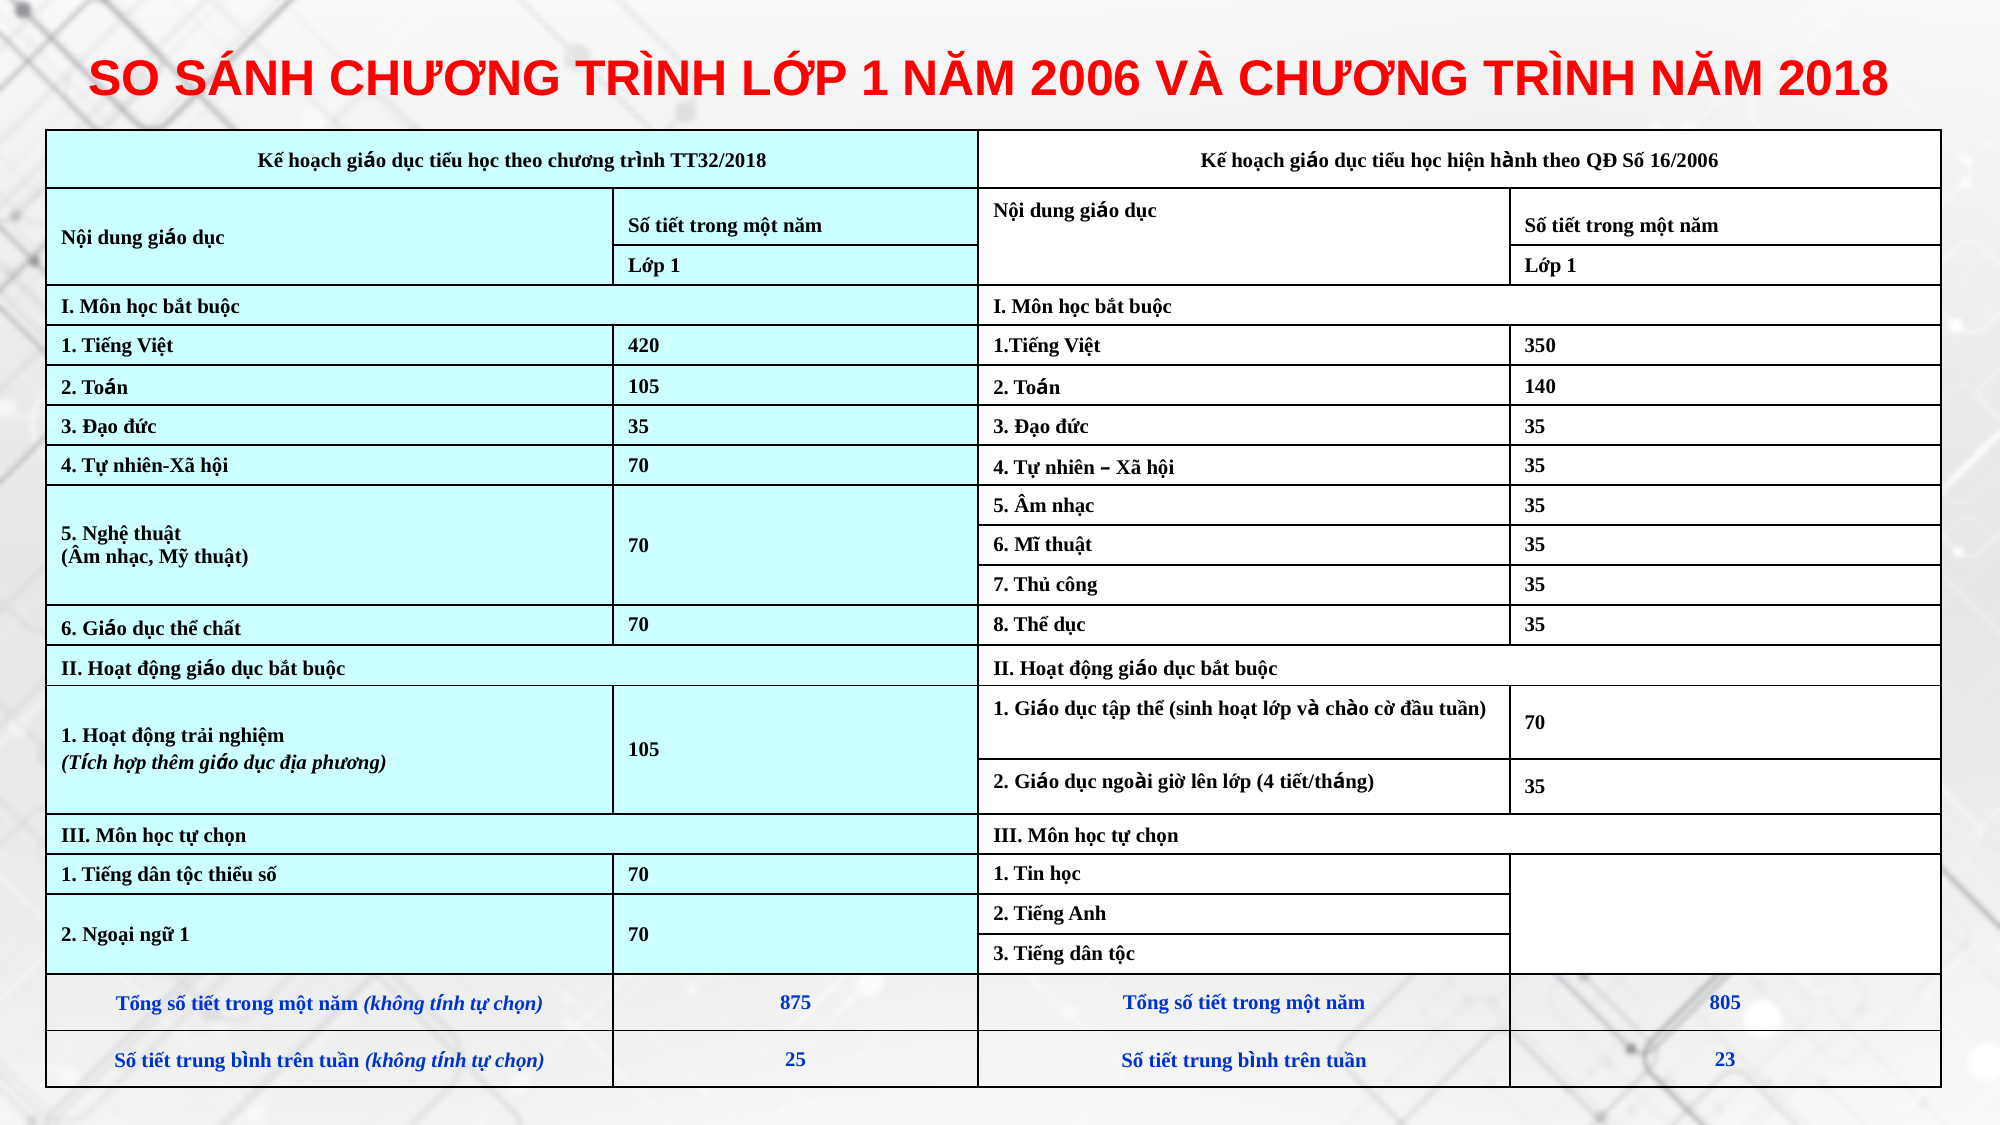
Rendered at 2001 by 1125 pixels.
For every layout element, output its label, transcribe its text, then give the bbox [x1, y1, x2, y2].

picture [0, 0, 2000, 1125]
table_cell I. Môn học bắt buộc [979, 286, 1940, 324]
table_cell Lớp 1 [1511, 246, 1940, 284]
table_cell 2. Toán [979, 366, 1509, 404]
table_cell 2. Tiếng Anh [979, 895, 1509, 933]
table_cell 35 [1511, 566, 1940, 604]
table_cell 35 [1511, 760, 1940, 813]
table_cell 2. Ngoại ngữ 1 [47, 895, 612, 973]
table_cell 7. Thủ công [979, 566, 1509, 604]
table_cell 23 [1511, 1031, 1940, 1086]
table_cell 5. Nghệ thuật (Âm nhạc, Mỹ thuật) [47, 486, 612, 604]
table_cell 1.Tiếng Việt [979, 326, 1509, 364]
table_cell 35 [614, 406, 977, 444]
table_cell 70 [614, 446, 977, 484]
table_cell 70 [614, 486, 977, 604]
table_cell 3. Tiếng dân tộc [979, 935, 1509, 973]
table_cell 1. Giáo dục tập thể (sinh hoạt lớp và chào cờ đầu tuần) [979, 686, 1509, 758]
table_cell Nội dung giáo dục [979, 189, 1509, 284]
table_cell 70 [614, 895, 977, 973]
table_cell I. Môn học bắt buộc [47, 286, 977, 324]
table_cell 70 [1511, 686, 1940, 758]
table_cell Số tiết trung bình trên tuần [979, 1031, 1509, 1086]
table_cell 35 [1511, 446, 1940, 484]
table_cell II. Hoạt động giáo dục bắt buộc [47, 646, 977, 685]
table_cell 5. Âm nhạc [979, 486, 1509, 524]
table_cell Số tiết trong một năm [1511, 189, 1940, 244]
table_cell 6. Mĩ thuật [979, 526, 1509, 564]
table_cell Số tiết trung bình trên tuần (không tính tự chọn) [47, 1031, 612, 1086]
table_cell 4. Tự nhiên – Xã hội [979, 446, 1509, 484]
table_header Kế hoạch giáo dục tiểu học theo chương trình TT32/2018 [47, 131, 977, 187]
table_cell 70 [614, 606, 977, 644]
table_cell Tổng số tiết trong một năm (không tính tự chọn) [47, 975, 612, 1030]
table_cell III. Môn học tự chọn [979, 815, 1940, 853]
table_cell III. Môn học tự chọn [47, 815, 977, 853]
table_cell Nội dung giáo dục [47, 189, 612, 284]
table_cell 35 [1511, 606, 1940, 644]
table_cell 1. Tiếng Việt [47, 326, 612, 364]
table_cell 4. Tự nhiên-Xã hội [47, 446, 612, 484]
table_cell Lớp 1 [614, 246, 977, 284]
table_cell 105 [614, 366, 977, 404]
table_cell 35 [1511, 486, 1940, 524]
table_cell 8. Thể dục [979, 606, 1509, 644]
table_cell 2. Giáo dục ngoài giờ lên lớp (4 tiết/tháng) [979, 760, 1509, 813]
table_cell 70 [614, 855, 977, 893]
table_cell 3. Đạo đức [979, 406, 1509, 444]
table_header Kế hoạch giáo dục tiểu học hiện hành theo QĐ Số 16/2006 [979, 131, 1940, 187]
table_cell 350 [1511, 326, 1940, 364]
table_cell 105 [614, 686, 977, 813]
table_cell 35 [1511, 406, 1940, 444]
table_cell 6. Giáo dục thể chất [47, 606, 612, 644]
table_cell [1511, 855, 1940, 973]
table_cell 140 [1511, 366, 1940, 404]
table_cell 2. Toán [47, 366, 612, 404]
table_cell Số tiết trong một năm [614, 189, 977, 244]
table_cell 875 [614, 975, 977, 1030]
table_cell Tổng số tiết trong một năm [979, 975, 1509, 1030]
table_cell 1. Tin học [979, 855, 1509, 893]
table_cell II. Hoạt động giáo dục bắt buộc [979, 646, 1940, 685]
text_box SO SÁNH CHƯƠNG TRÌNH LỚP 1 NĂM 2006 VÀ CHƯƠNG TRÌNH NĂM 2018 [25, 20, 1934, 111]
table_cell 25 [614, 1031, 977, 1086]
table_cell 420 [614, 326, 977, 364]
table_cell 805 [1511, 975, 1940, 1030]
table_cell 1. Tiếng dân tộc thiểu số [47, 855, 612, 893]
table_cell 3. Đạo đức [47, 406, 612, 444]
table_cell 35 [1511, 526, 1940, 564]
table_cell 1. Hoạt động trải nghiệm (Tích hợp thêm giáo dục địa phương) [47, 686, 612, 813]
